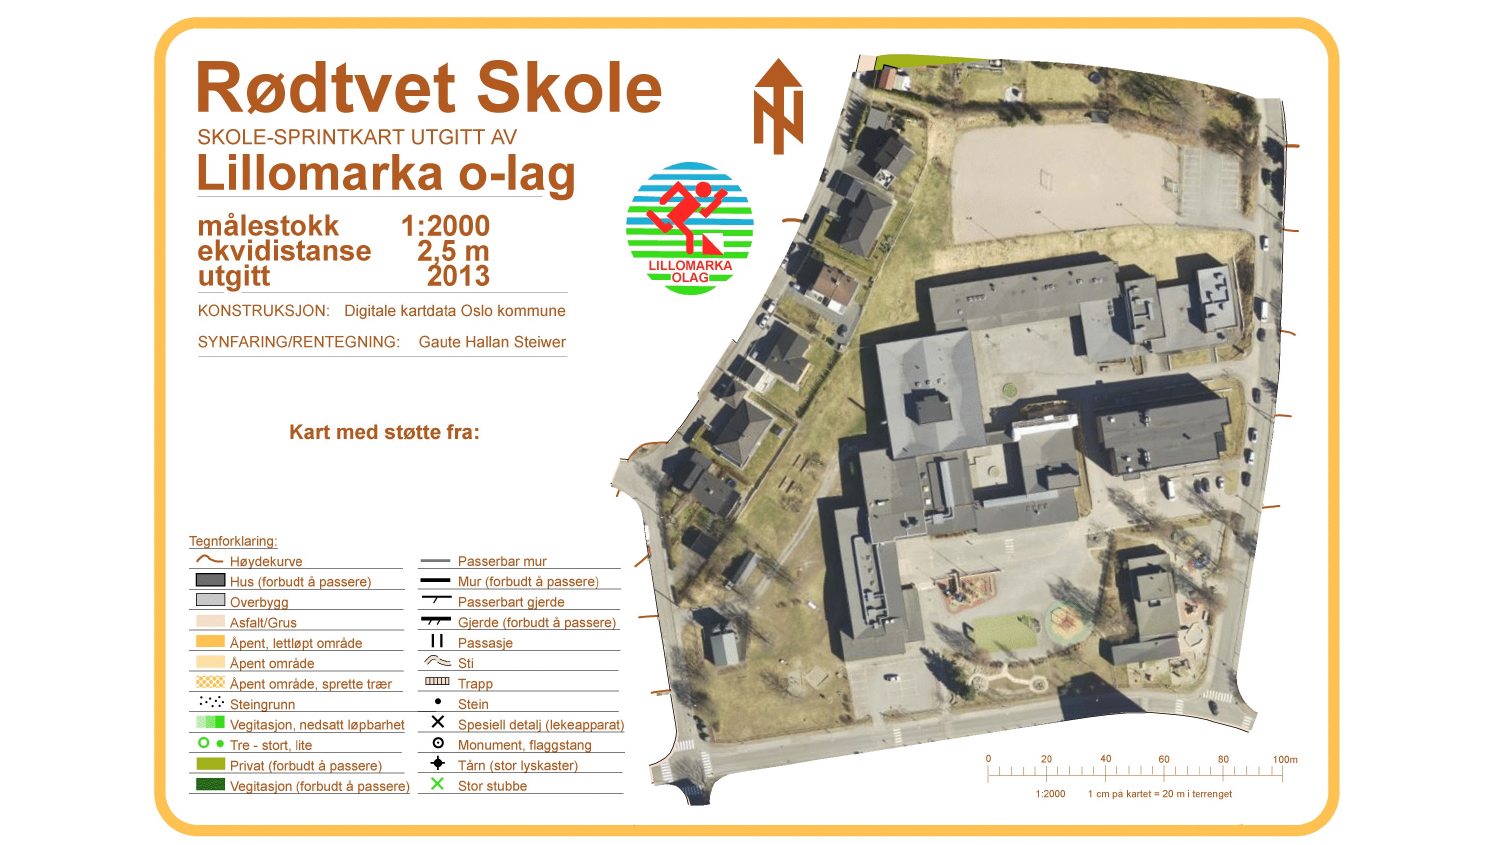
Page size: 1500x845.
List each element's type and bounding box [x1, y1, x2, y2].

picture [145, 9, 1351, 845]
